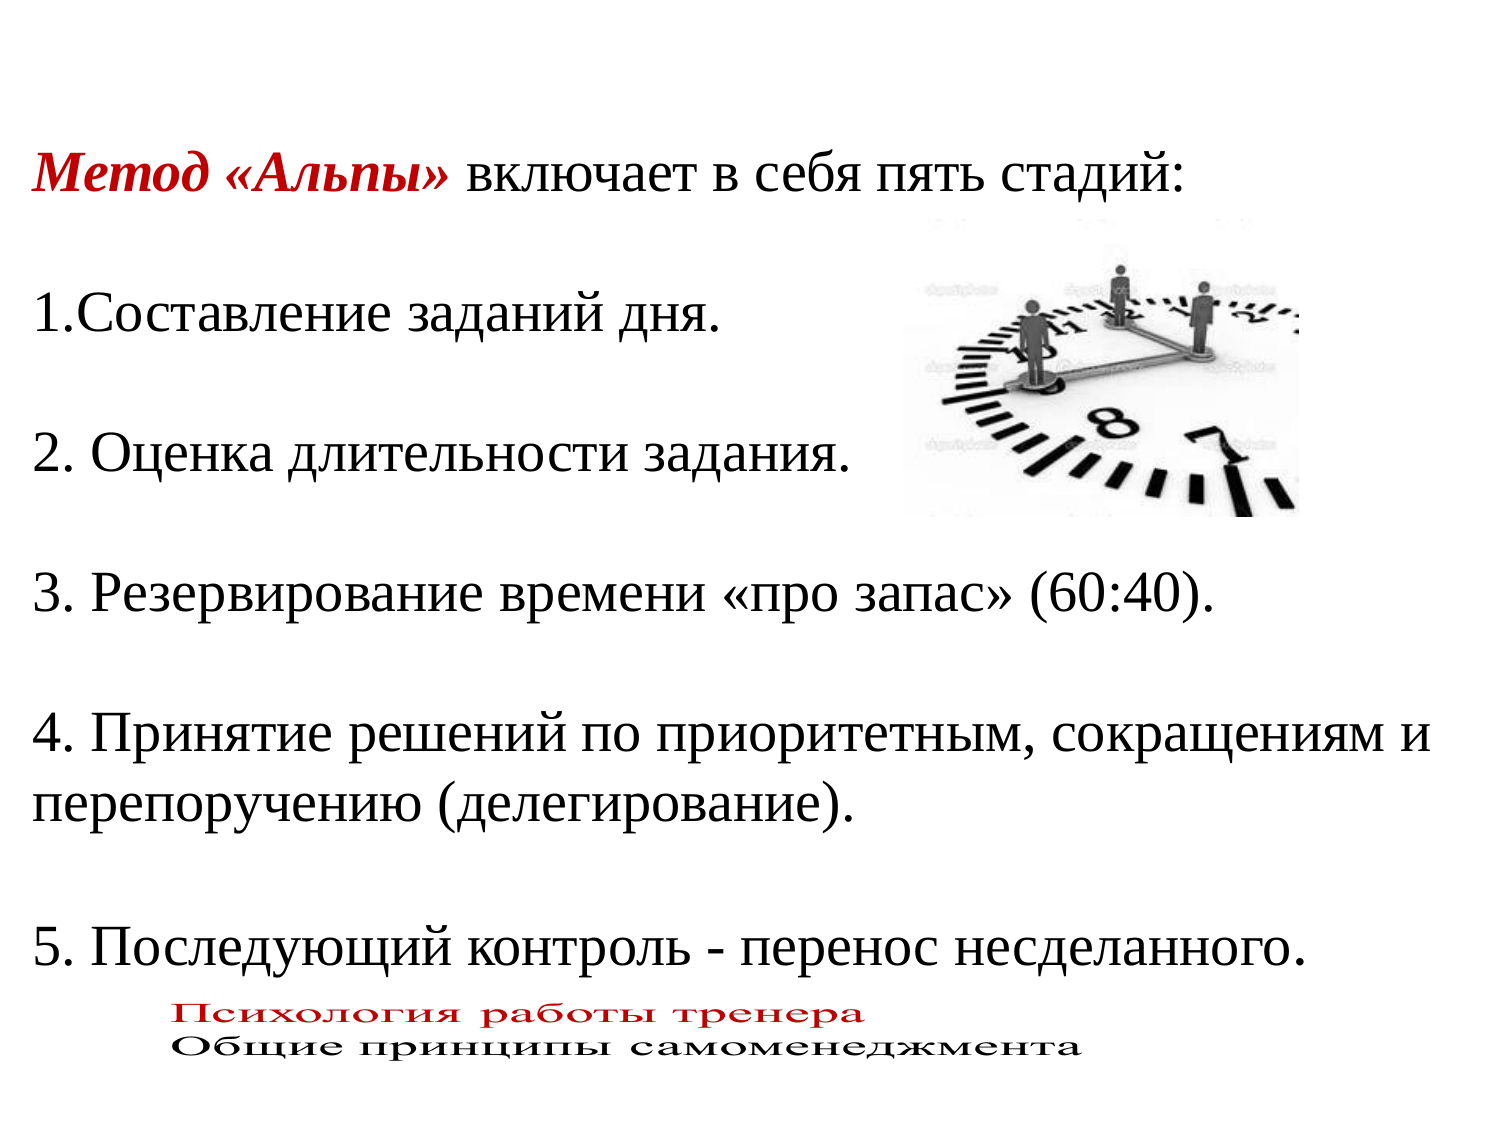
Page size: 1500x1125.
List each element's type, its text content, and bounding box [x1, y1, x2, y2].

text_box Метод «Альпы» включает в себя пять стадий: Составление заданий дня. 2. Оценка длительности задания. 3. Резервирование времени «про запас» (60:40). 4. Принятие решений по приоритетным, сокращениям и перепоручению (делегирование). 5. Последующий контроль - перенос несделанного. [17, 125, 1471, 985]
picture [903, 219, 1300, 518]
picture [135, 987, 1119, 1078]
